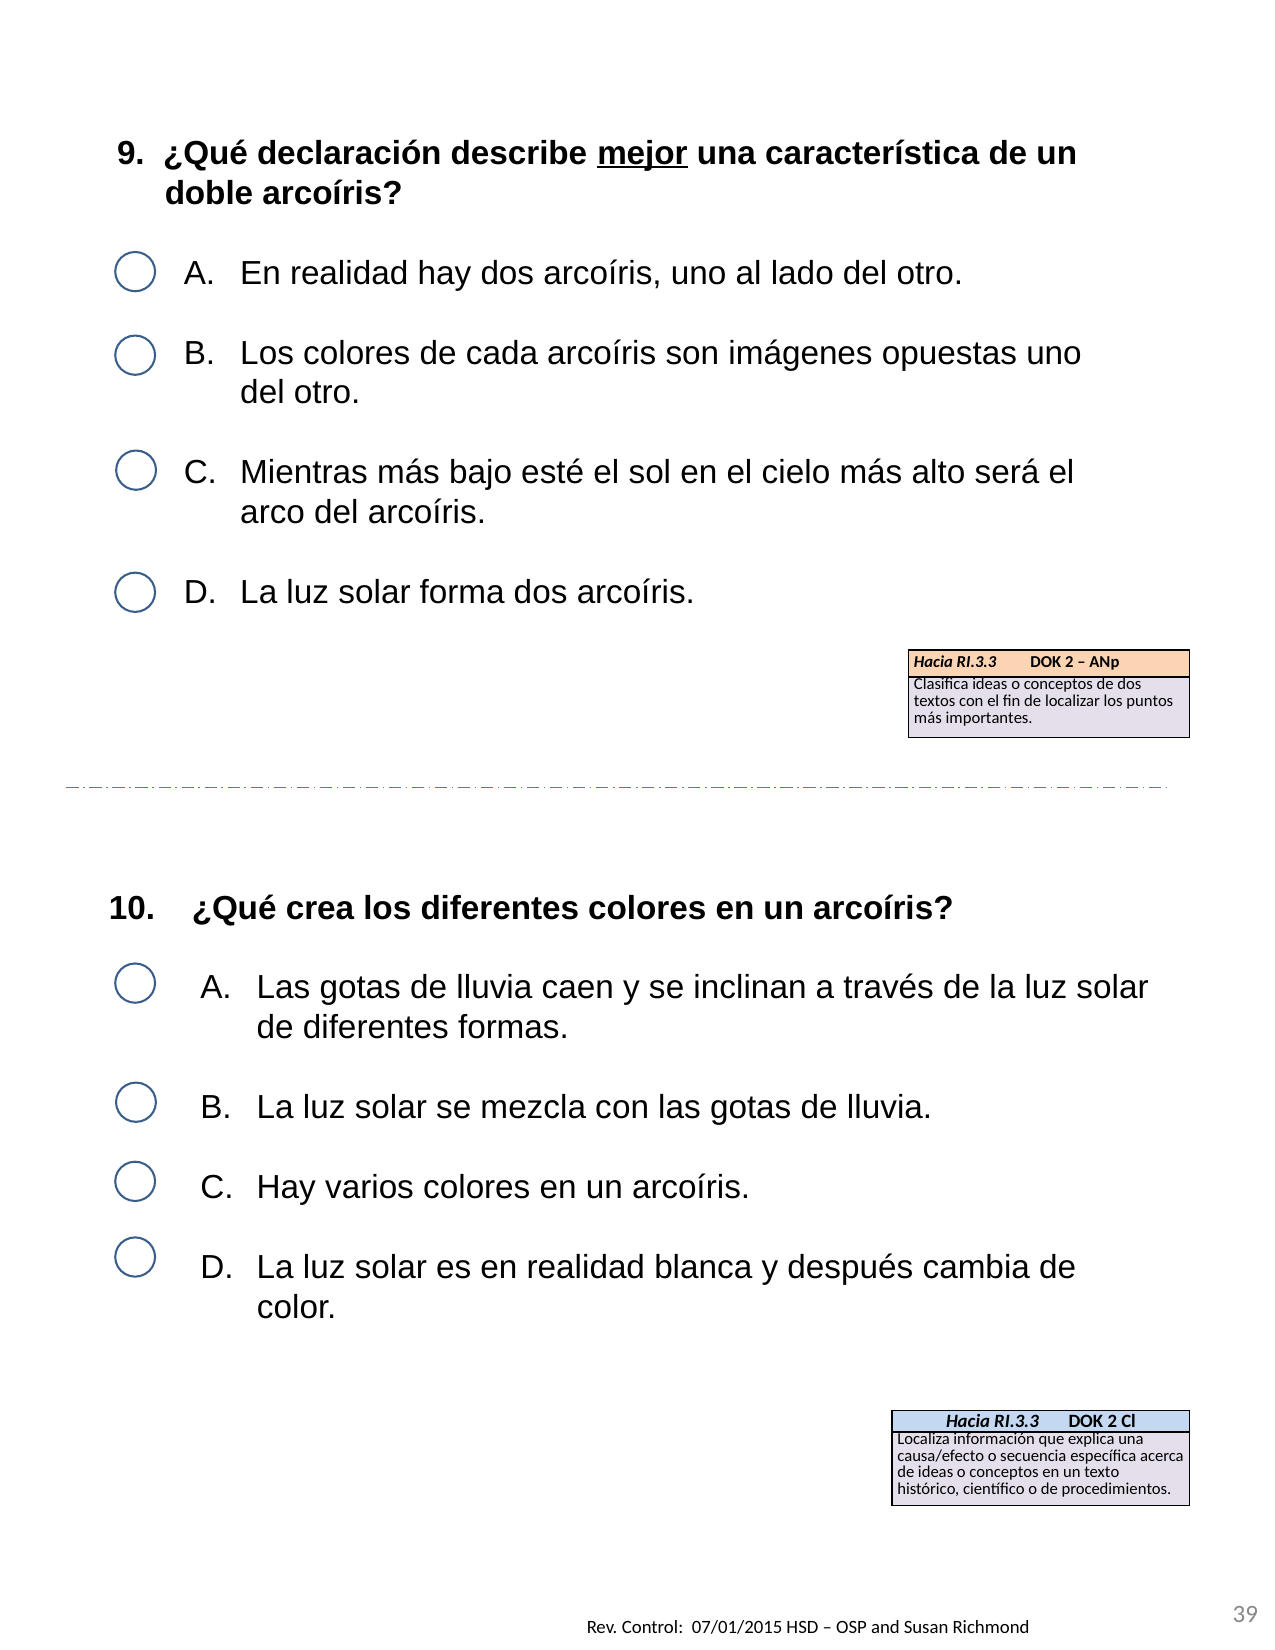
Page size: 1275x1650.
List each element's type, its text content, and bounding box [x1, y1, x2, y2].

text_box [115, 572, 156, 612]
text_box [116, 450, 157, 490]
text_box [114, 963, 157, 1277]
slide_number 39 [1136, 1575, 1275, 1650]
table_header Hacia RI.3.3 DOK 2 – ANp [909, 651, 1189, 676]
table_cell Localiza información que explica una causa/efecto o secuencia específica acerca de ideas o conceptos en un texto histórico, científico o de procedimientos. [893, 1433, 1189, 1505]
table_cell Clasifica ideas o conceptos de dos textos con el fin de localizar los puntos más importantes. [909, 678, 1189, 737]
text_box [115, 251, 156, 292]
text_box [115, 335, 156, 375]
text_box 9. ¿Qué declaración describe mejor una característica de un doble arcoíris? En realidad hay dos arcoíris, uno al lado del otro. Los colores de cada arcoíris son imágenes opuestas uno del otro. Mientras más bajo esté el sol en el cielo más alto será el arco del arcoíris. La luz solar forma dos arcoíris. [92, 123, 1129, 648]
text_box 10. ¿Qué crea los diferentes colores en un arcoíris? Las gotas de lluvia caen y se inclinan a través de la luz solar de diferentes formas. La luz solar se mezcla con las gotas de lluvia. Hay varios colores en un arcoíris. La luz solar es en realidad blanca y después cambia de color. [92, 877, 1175, 1347]
table_header Hacia RI.3.3 DOK 2 Cl [893, 1411, 1189, 1431]
